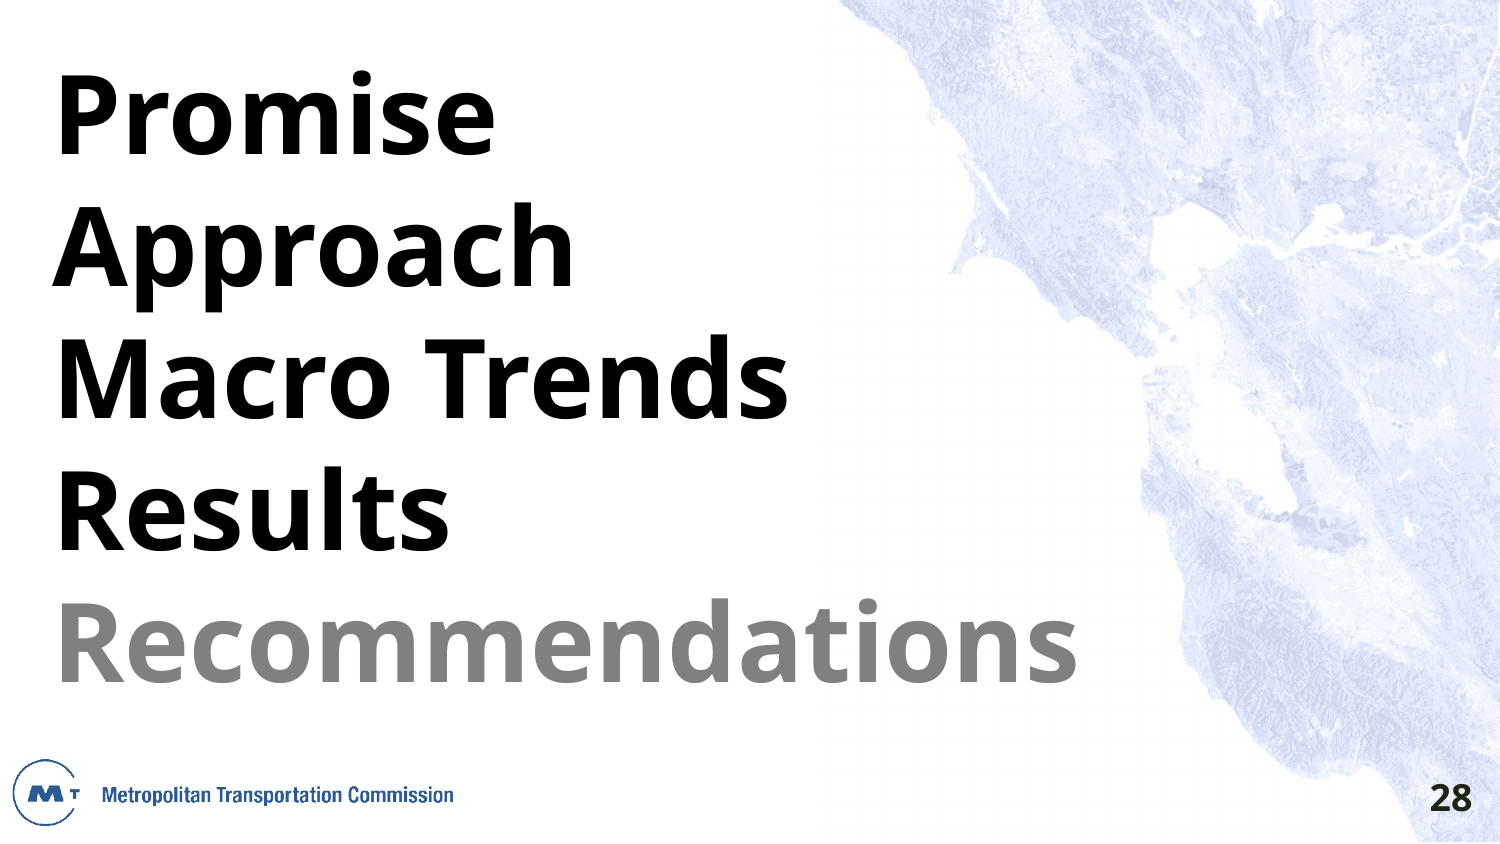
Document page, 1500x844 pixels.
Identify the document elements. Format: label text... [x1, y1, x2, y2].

slide_number 28 [1137, 759, 1488, 840]
text_box Promise Approach Macro Trends Results Recommendations [37, 37, 1100, 760]
